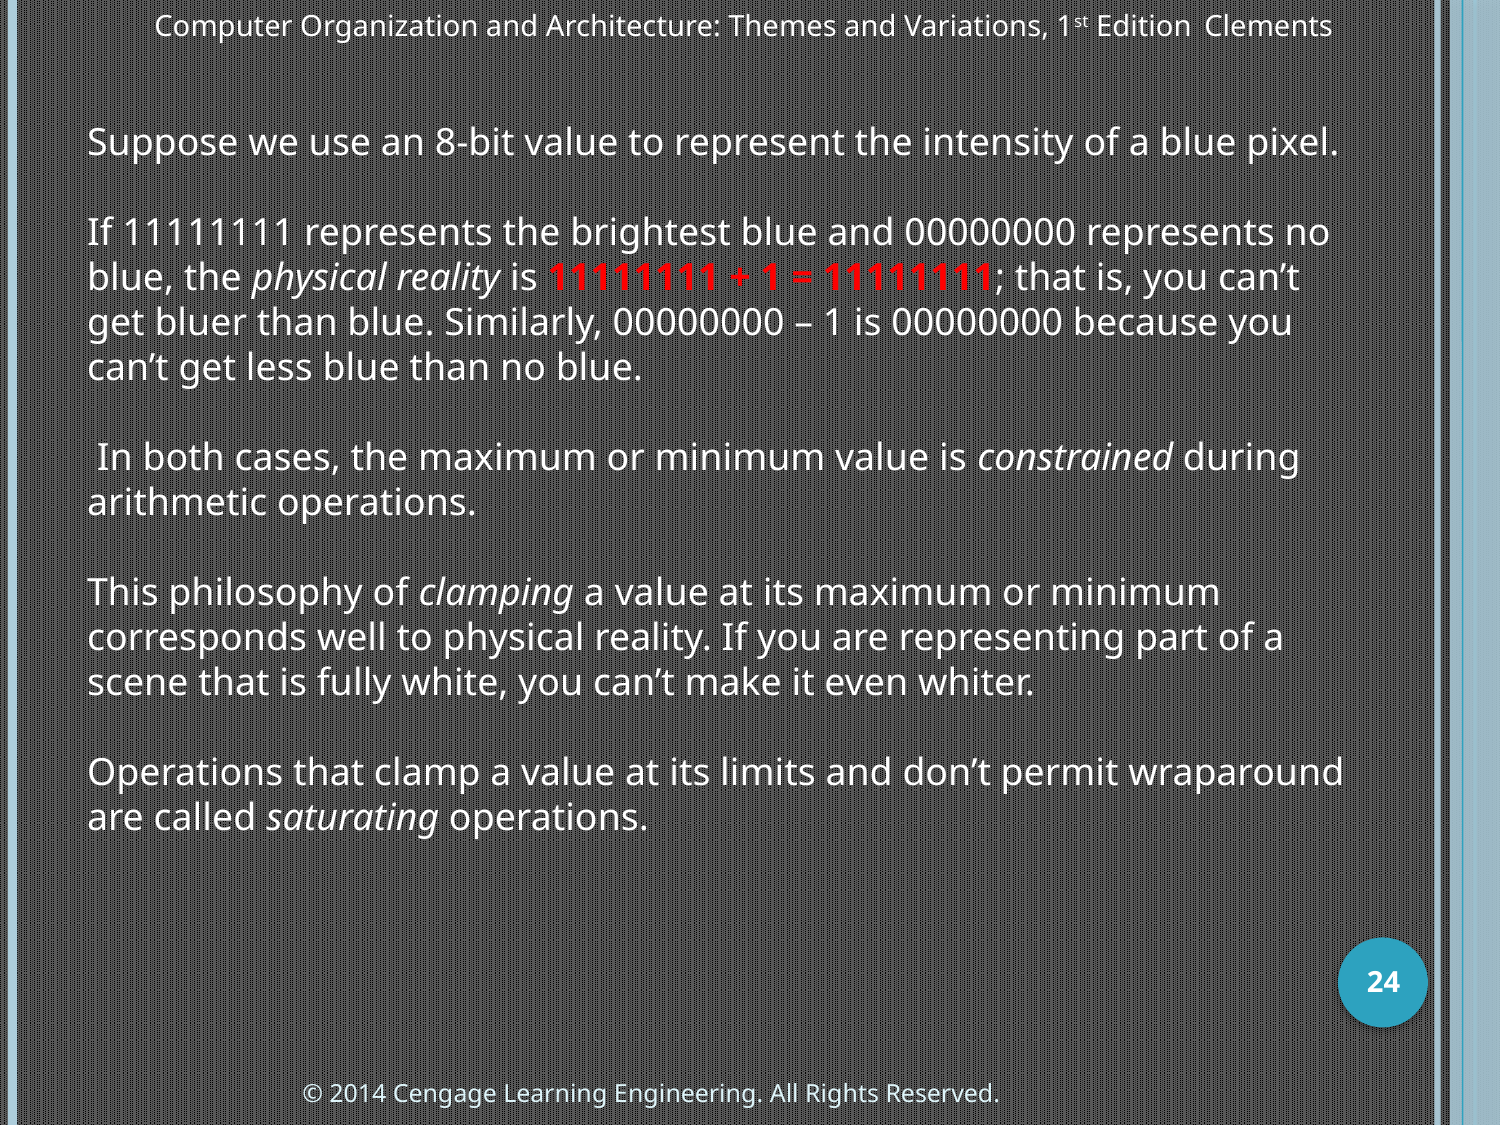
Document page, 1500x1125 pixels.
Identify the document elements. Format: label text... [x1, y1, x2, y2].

footer © 2014 Cengage Learning Engineering. All Rights Reserved. [287, 1065, 1138, 1125]
text_box Computer Organization and Architecture: Themes and Variations, 1st Edition Clements [50, 0, 1438, 50]
text_box Suppose we use an 8-bit value to represent the intensity of a blue pixel. If 11111111 represents the brightest blue and 00000000 represents no blue, the physical reality is 11111111 + 1 = 11111111; that is, you can’t get bluer than blue. Similarly, 00000000 – 1 is 00000000 because you can’t get less blue than no blue. In both cases, the maximum or minimum value is constrained during arithmetic operations. This philosophy of clamping a value at its maximum or minimum corresponds well to physical reality. If you are representing part of a scene that is fully white, you can’t make it even whiter. Operations that clamp a value at its limits and don’t permit wraparound are called saturating operations. [72, 110, 1373, 845]
slide_number 24 [1333, 940, 1434, 1027]
